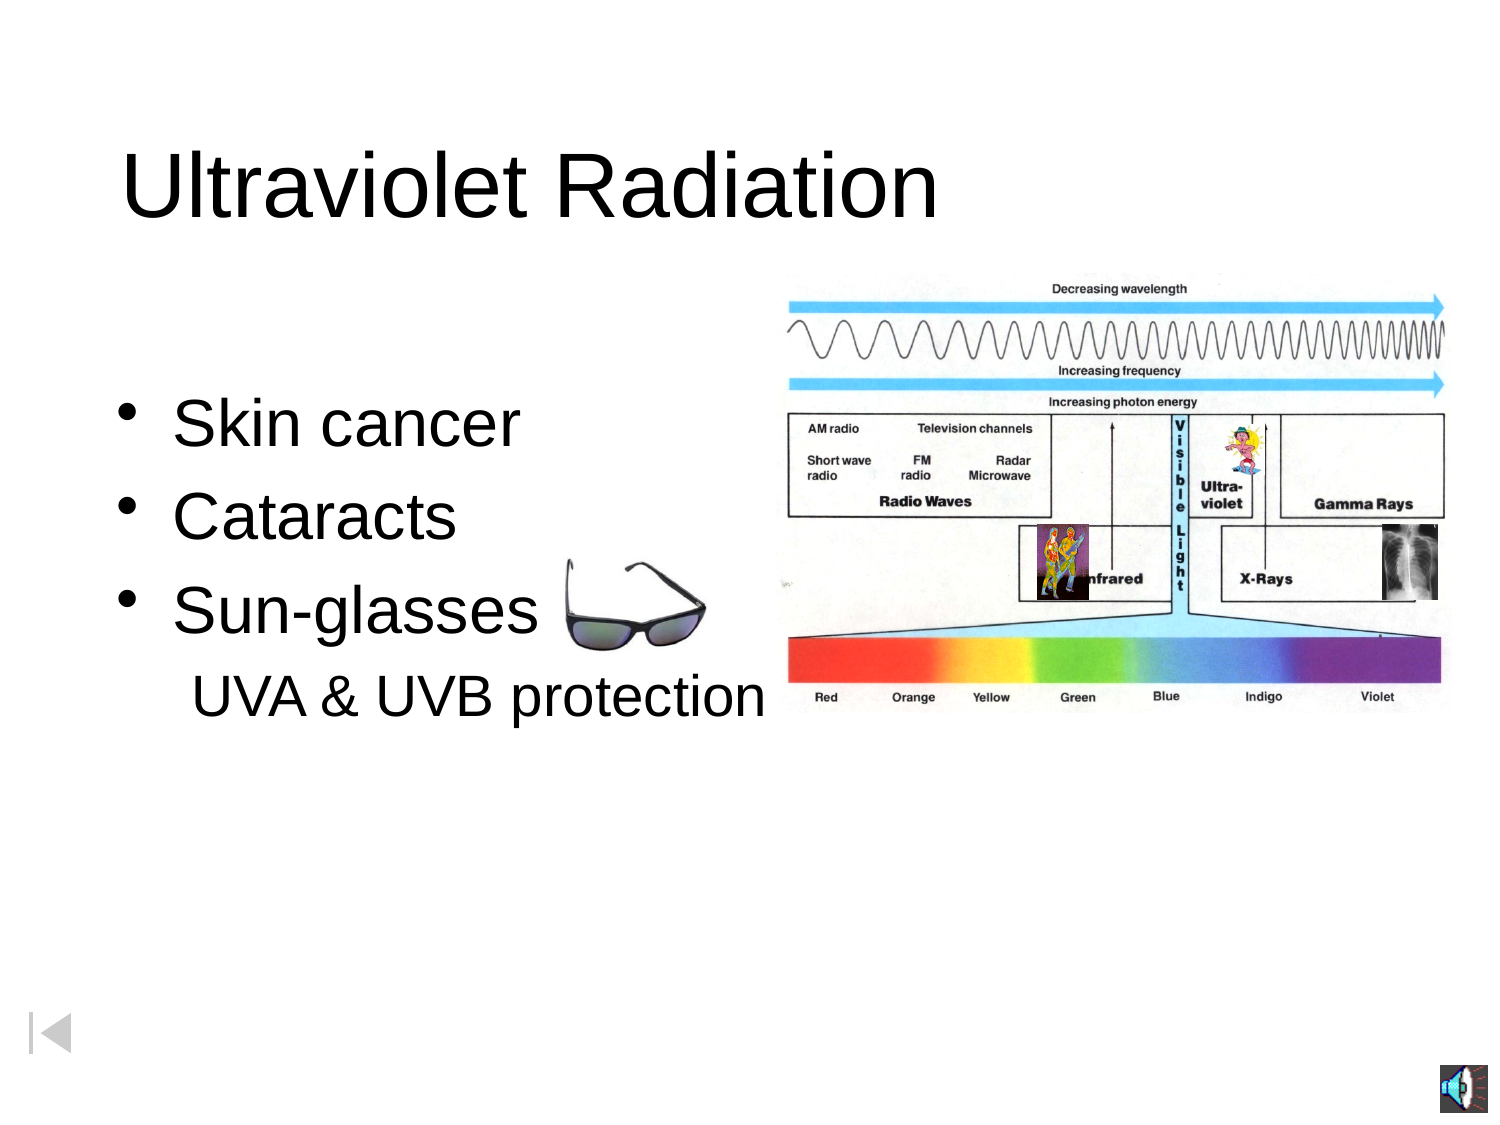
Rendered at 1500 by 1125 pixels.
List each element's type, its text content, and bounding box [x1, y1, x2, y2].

text_box [171, 487, 457, 542]
picture [1438, 1063, 1490, 1115]
title Ultraviolet Radiation [74, 87, 988, 276]
picture [557, 557, 708, 653]
list Skin cancer Cataracts Sun-glasses UVA & UVB protection [101, 372, 870, 827]
text_box [0, 1003, 100, 1063]
picture [776, 273, 1452, 713]
